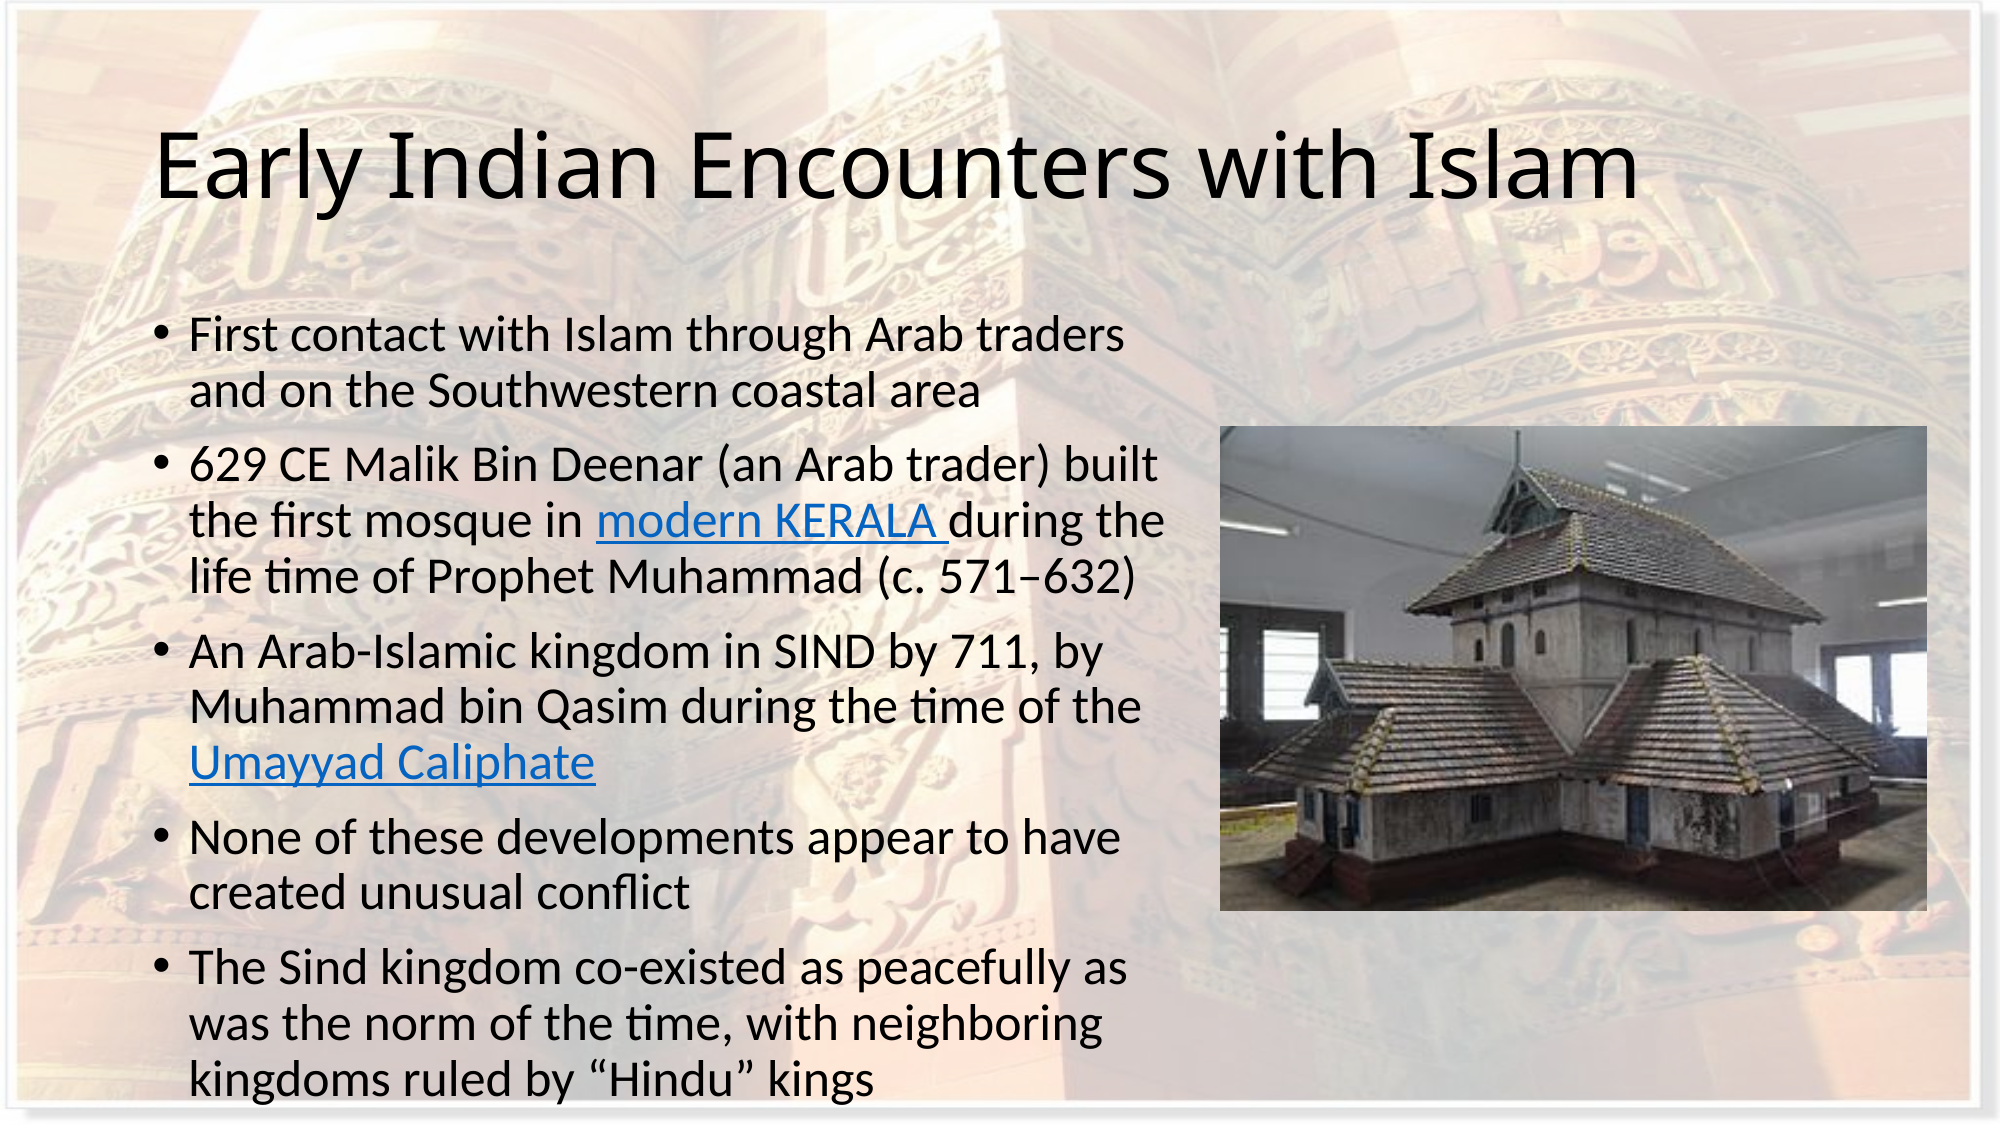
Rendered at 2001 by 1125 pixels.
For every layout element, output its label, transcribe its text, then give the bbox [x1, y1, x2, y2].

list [1220, 426, 1927, 911]
title Early Indian Encounters with Islam [137, 59, 1863, 278]
list First contact with Islam through Arab traders and on the Southwestern coastal area 629 CE Malik Bin Deenar (an Arab trader) built the first mosque in modern KERALA during the life time of Prophet Muhammad (c. 571–632) An Arab-Islamic kingdom in SIND by 711, by Muhammad bin Qasim during the time of the Umayyad Caliphate None of these developments appear to have created unusual conflict The Sind kingdom co-existed as peacefully as was the norm of the time, with neighboring kingdoms ruled by “Hindu” kings [137, 299, 1190, 1125]
